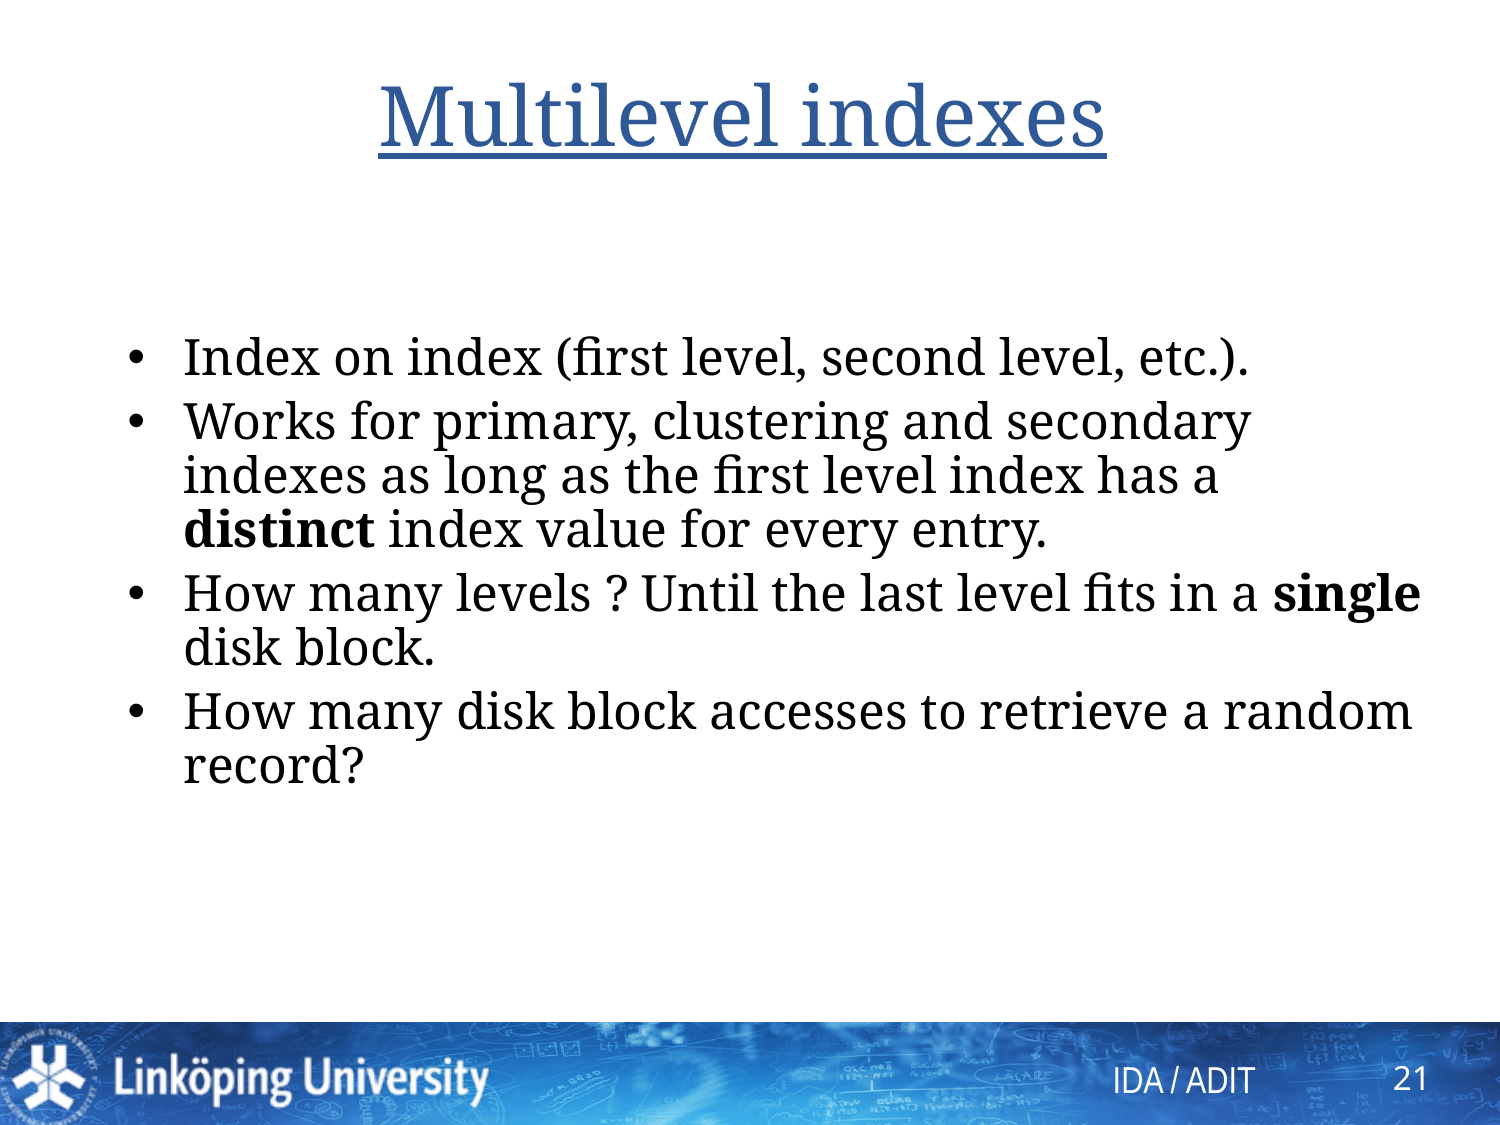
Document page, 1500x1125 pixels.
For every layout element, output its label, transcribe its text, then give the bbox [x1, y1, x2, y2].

title Multilevel indexes [67, 30, 1418, 171]
picture [0, 1022, 1500, 1125]
list Index on index (first level, second level, etc.). Works for primary, clustering and secondary indexes as long as the first level index has a distinct index value for every entry. How many levels ? Until the last level fits in a single disk block. How many disk block accesses to retrieve a random record? [112, 324, 1438, 1000]
slide_number 21 [1388, 1050, 1481, 1110]
